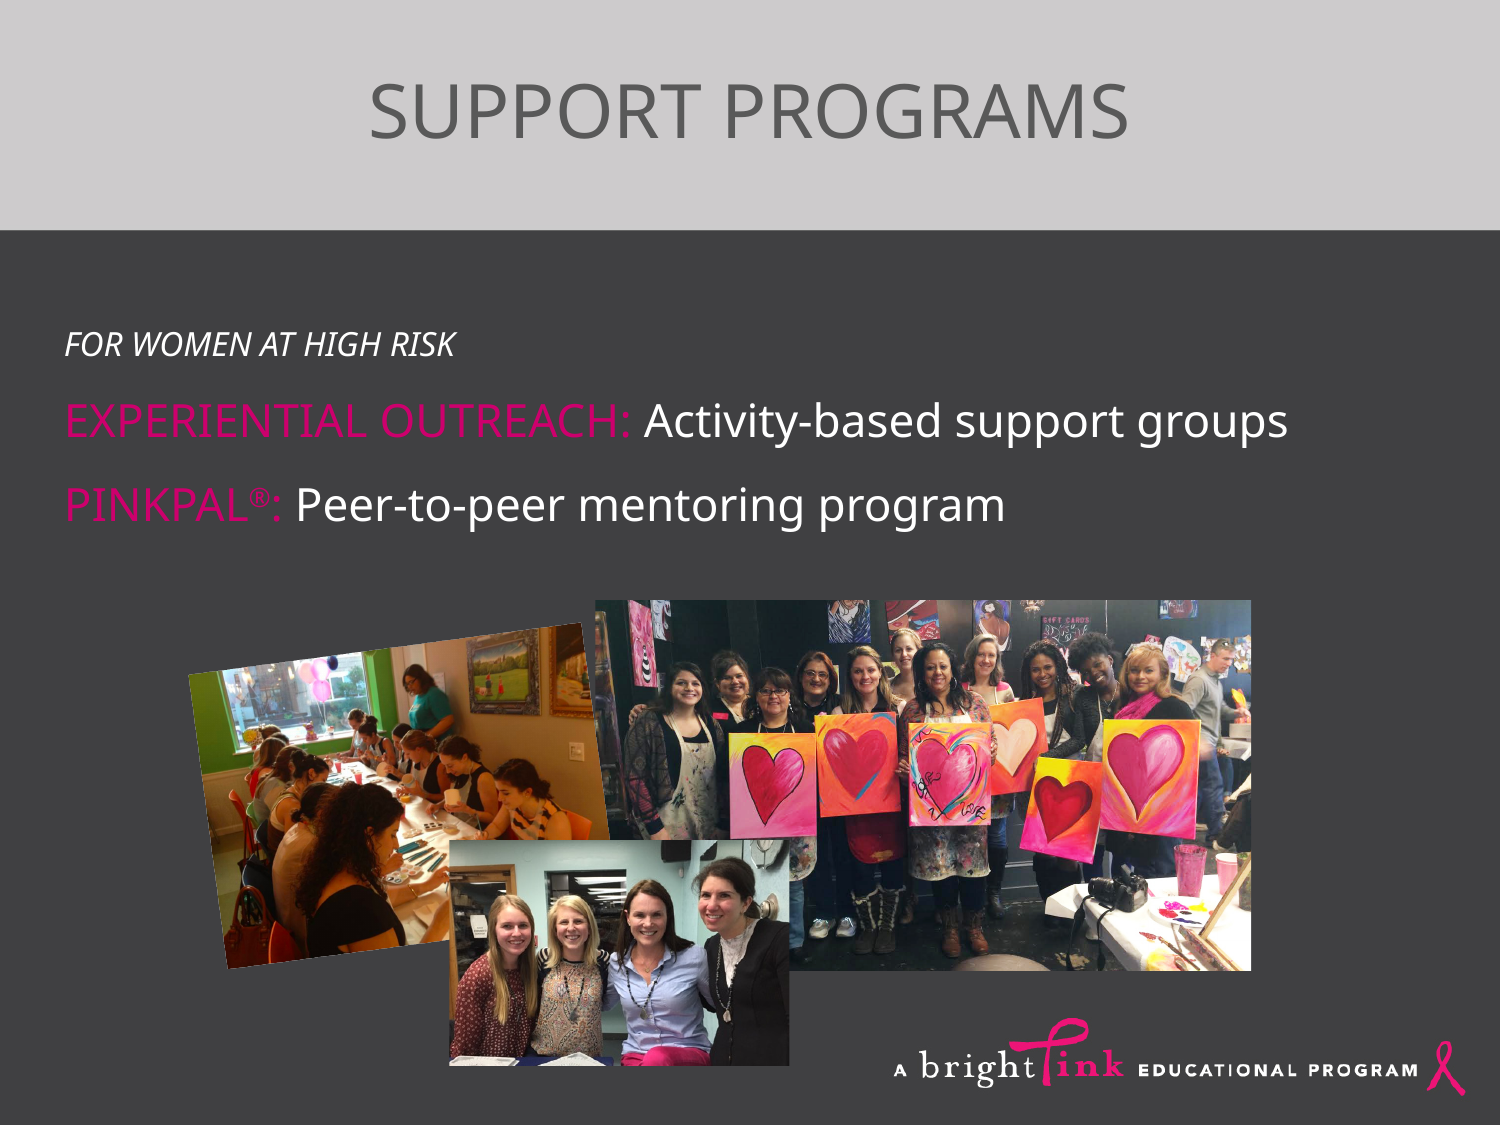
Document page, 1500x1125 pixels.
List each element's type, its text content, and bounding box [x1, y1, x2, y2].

picture [0, 0, 1500, 1125]
title SUPPORT PROGRAMS [75, 22, 1425, 211]
text_box FOR WOMEN AT HIGH RISK EXPERIENTIAL OUTREACH: Activity-based support groups PINKPAL®: Peer-to-peer mentoring program [48, 280, 1452, 1024]
